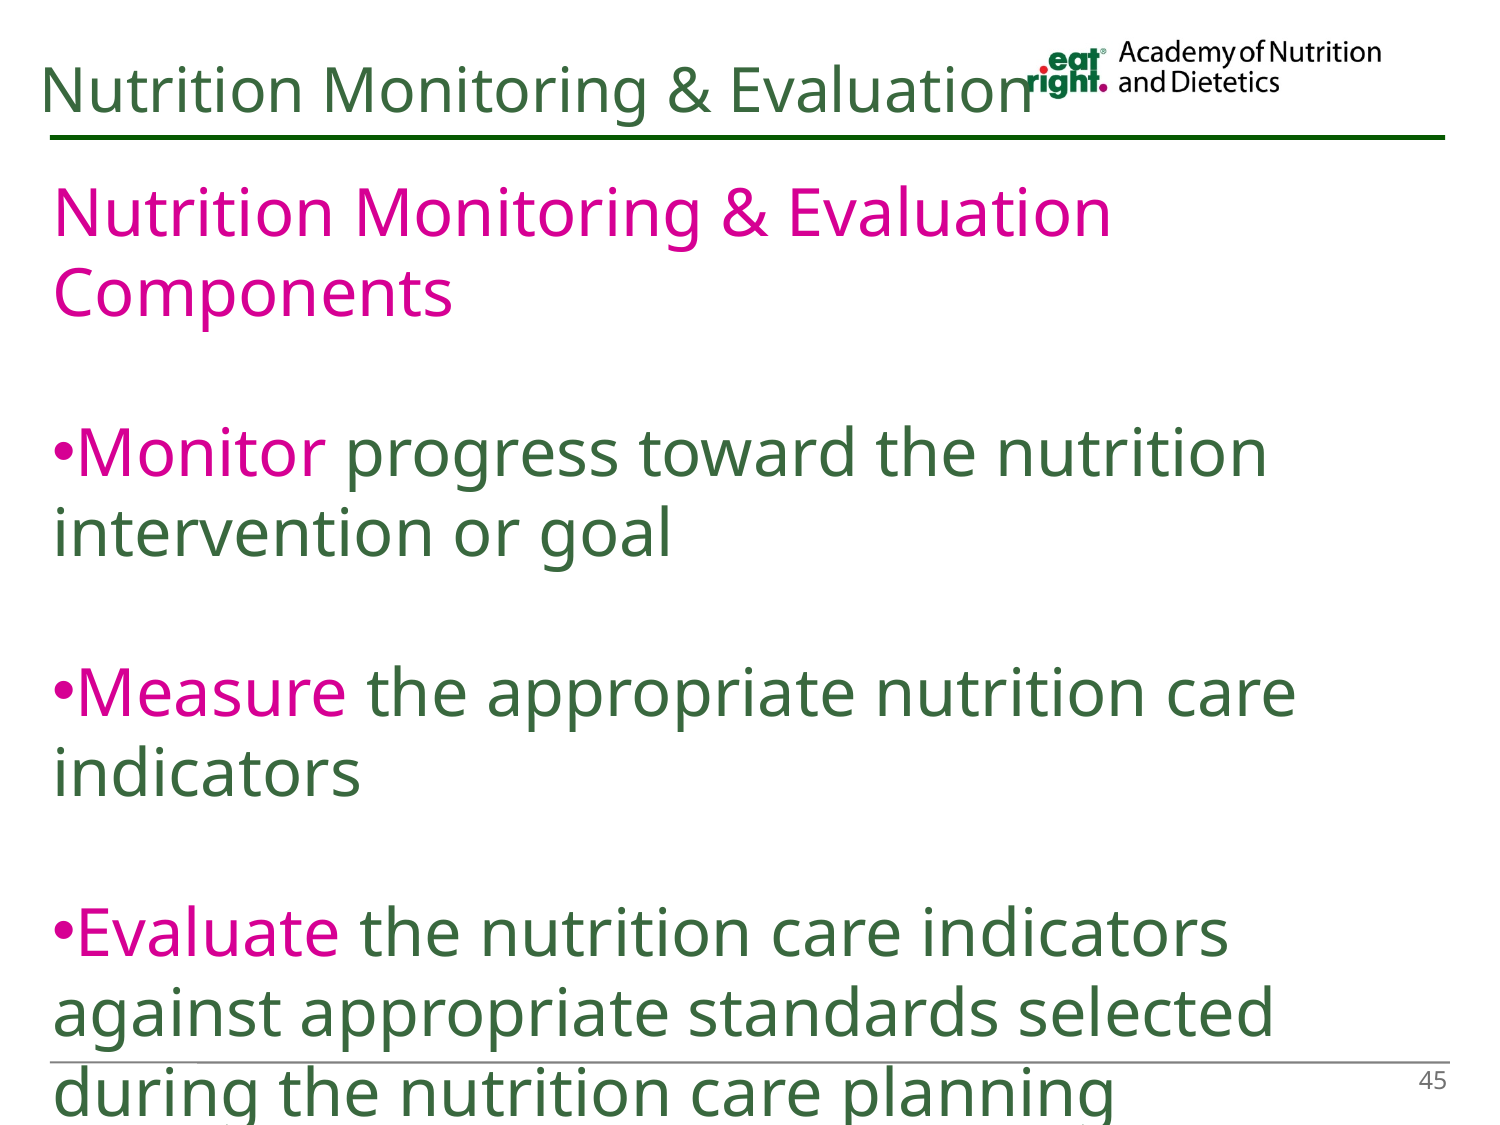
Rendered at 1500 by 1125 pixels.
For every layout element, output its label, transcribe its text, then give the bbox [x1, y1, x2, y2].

list Nutrition Monitoring & Evaluation Components Monitor progress toward the nutrition intervention or goal Measure the appropriate nutrition care indicators Evaluate the nutrition care indicators against appropriate standards selected during the nutrition care planning [37, 162, 1463, 1051]
title Nutrition Monitoring & Evaluation [24, 24, 1401, 151]
slide_number 45 [1112, 1062, 1463, 1100]
